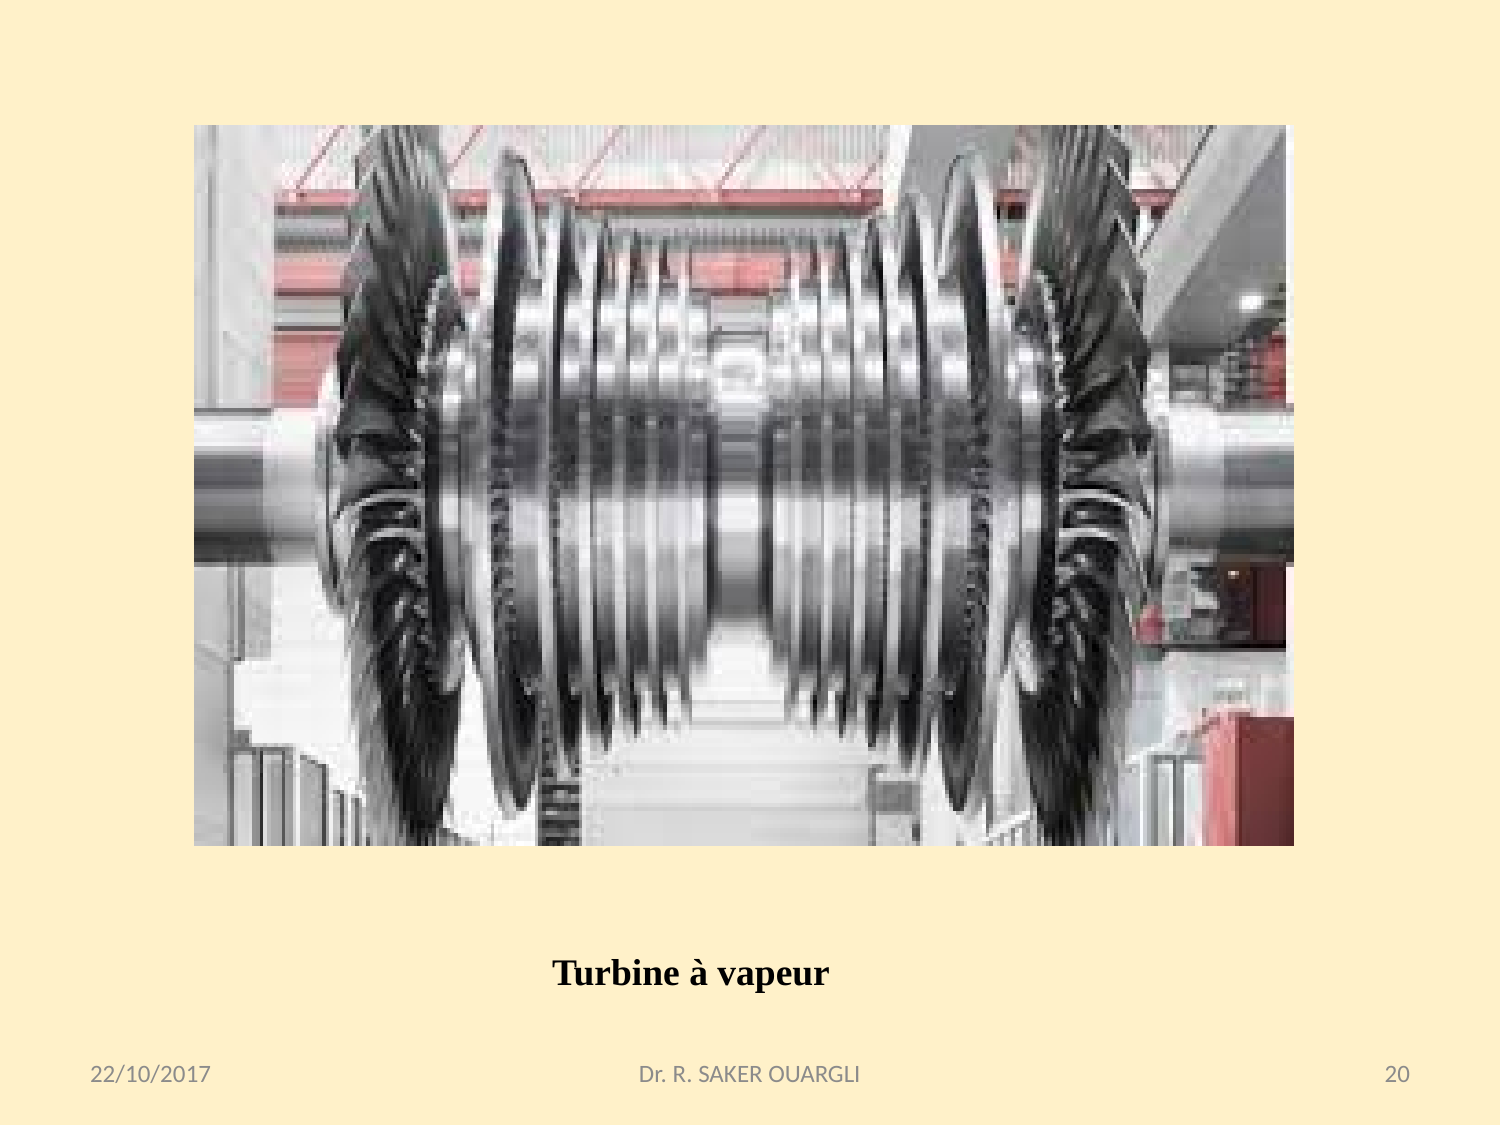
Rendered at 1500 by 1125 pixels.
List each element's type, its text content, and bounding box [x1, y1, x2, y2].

text_box Turbine à vapeur [537, 940, 1288, 1001]
picture [194, 125, 1294, 847]
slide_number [75, 1042, 425, 1103]
slide_number 20 [1074, 1042, 1425, 1103]
footer Dr. R. SAKER OUARGLI [512, 1042, 988, 1103]
